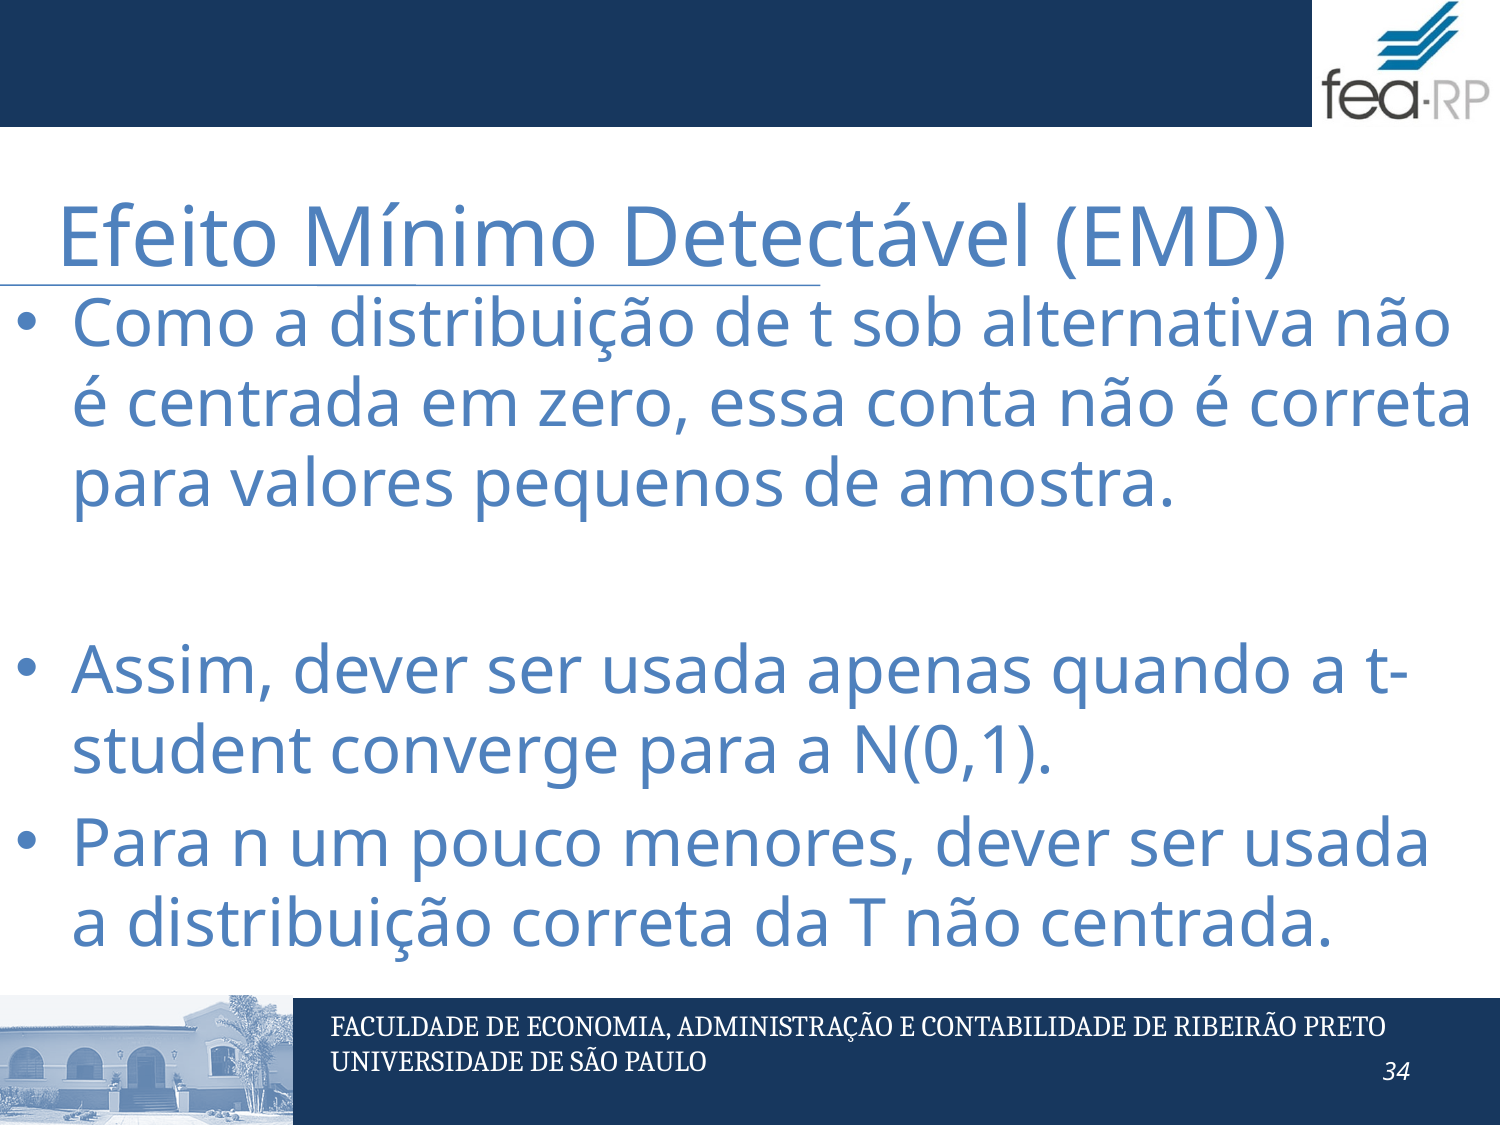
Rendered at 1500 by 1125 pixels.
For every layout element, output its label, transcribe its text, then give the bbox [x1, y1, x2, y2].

picture [0, 995, 293, 1125]
text_box 34 [1074, 1042, 1425, 1103]
picture [1312, 0, 1500, 127]
list Como a distribuição de t sob alternativa não é centrada em zero, essa conta não é correta para valores pequenos de amostra. Assim, dever ser usada apenas quando a t-student converge para a N(0,1). Para n um pouco menores, dever ser usada a distribuição correta da T não centrada. [0, 272, 1500, 917]
title Efeito Mínimo Detectável (EMD) [41, 164, 1459, 272]
